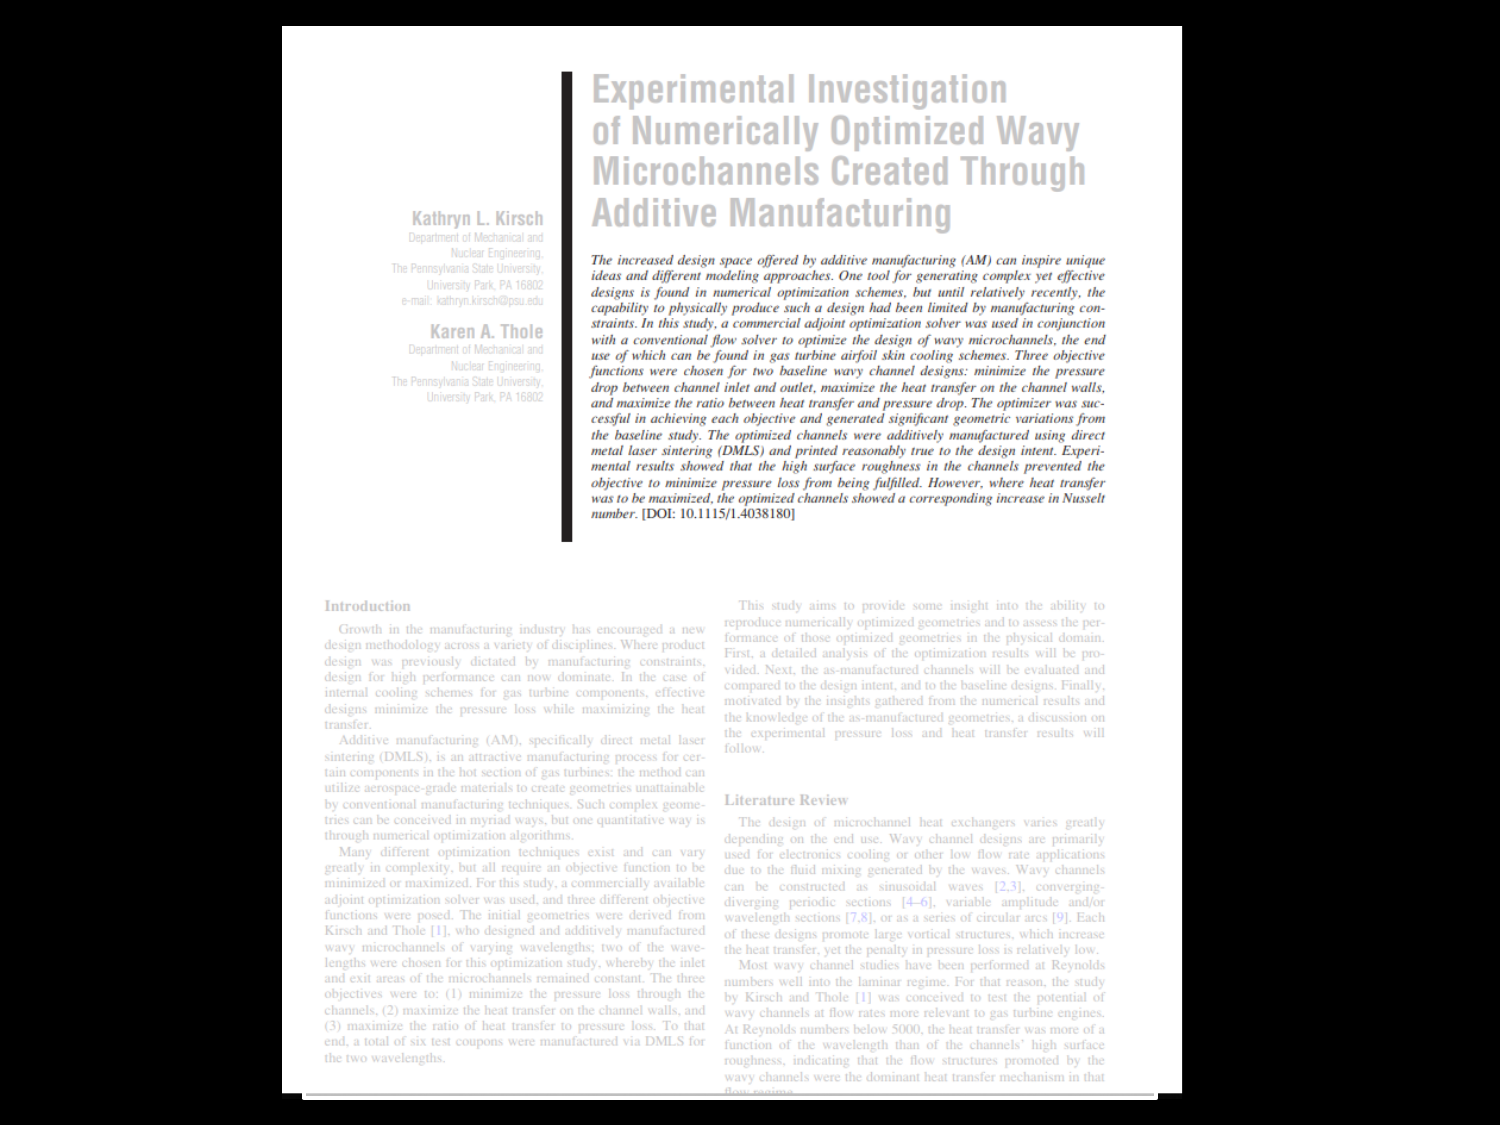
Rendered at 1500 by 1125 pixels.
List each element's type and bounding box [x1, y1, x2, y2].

picture [281, 26, 1183, 1099]
